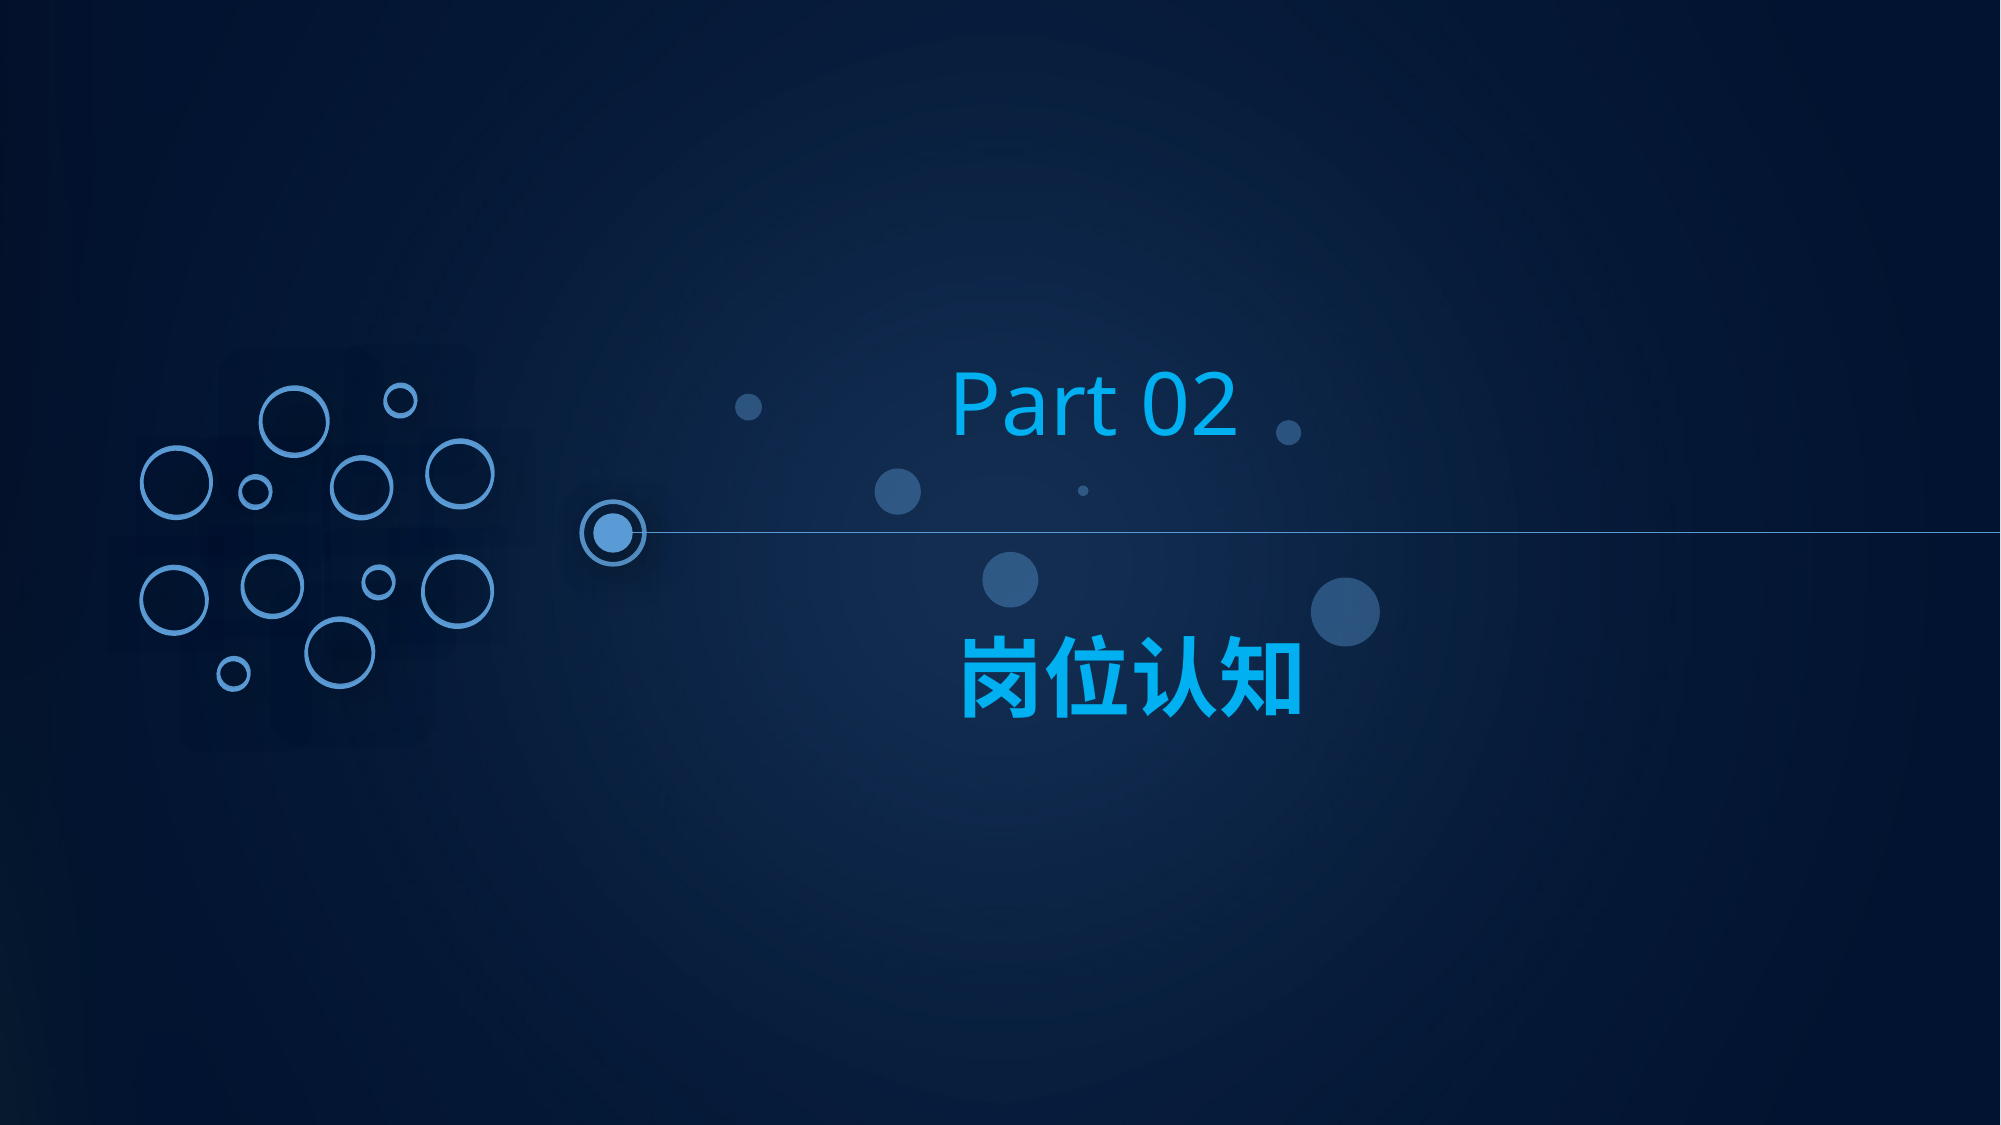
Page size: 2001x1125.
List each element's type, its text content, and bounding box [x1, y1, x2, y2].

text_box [581, 501, 645, 565]
text_box [734, 392, 763, 422]
text_box [1076, 484, 1090, 498]
text_box Part 02 [933, 340, 1256, 461]
text_box [1309, 576, 1381, 648]
text_box [981, 550, 1040, 609]
picture [0, 0, 2001, 1125]
text_box [1275, 419, 1303, 447]
text_box 岗位认知 [941, 615, 1322, 735]
text_box [873, 467, 922, 516]
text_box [140, 386, 493, 691]
